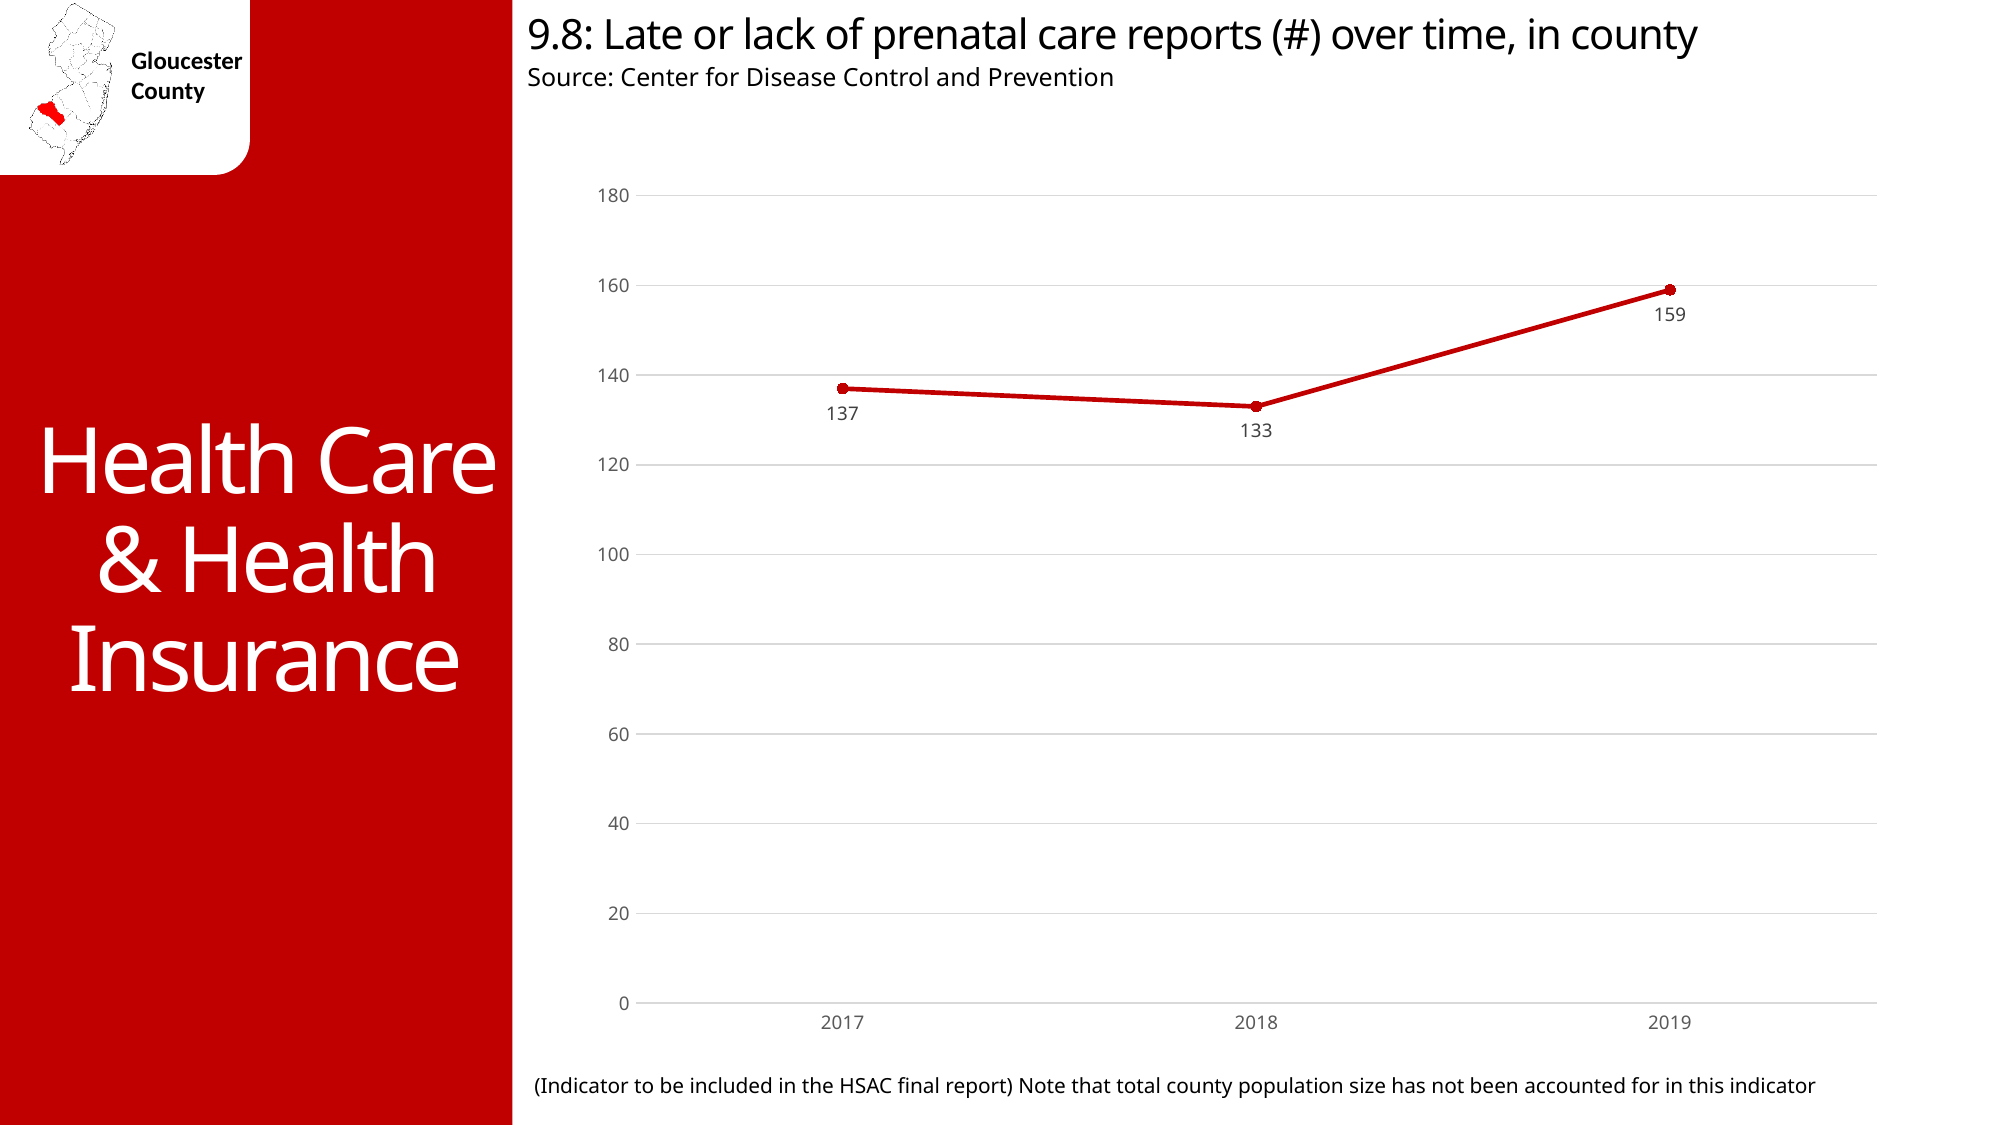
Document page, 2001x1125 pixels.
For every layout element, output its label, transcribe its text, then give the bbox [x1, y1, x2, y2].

chart [570, 164, 1904, 1054]
picture [29, 3, 115, 112]
text_box 9.8: Late or lack of prenatal care reports (#) over time, in county [512, 0, 1992, 65]
text_box Source: Center for Disease Control and Prevention [512, 54, 1891, 100]
text_box (Indicator to be included in the HSAC final report) Note that total county population size has not been accounted for in this indicator [519, 1059, 1870, 1111]
text_box Health Care & Health Insurance [0, 112, 533, 1013]
